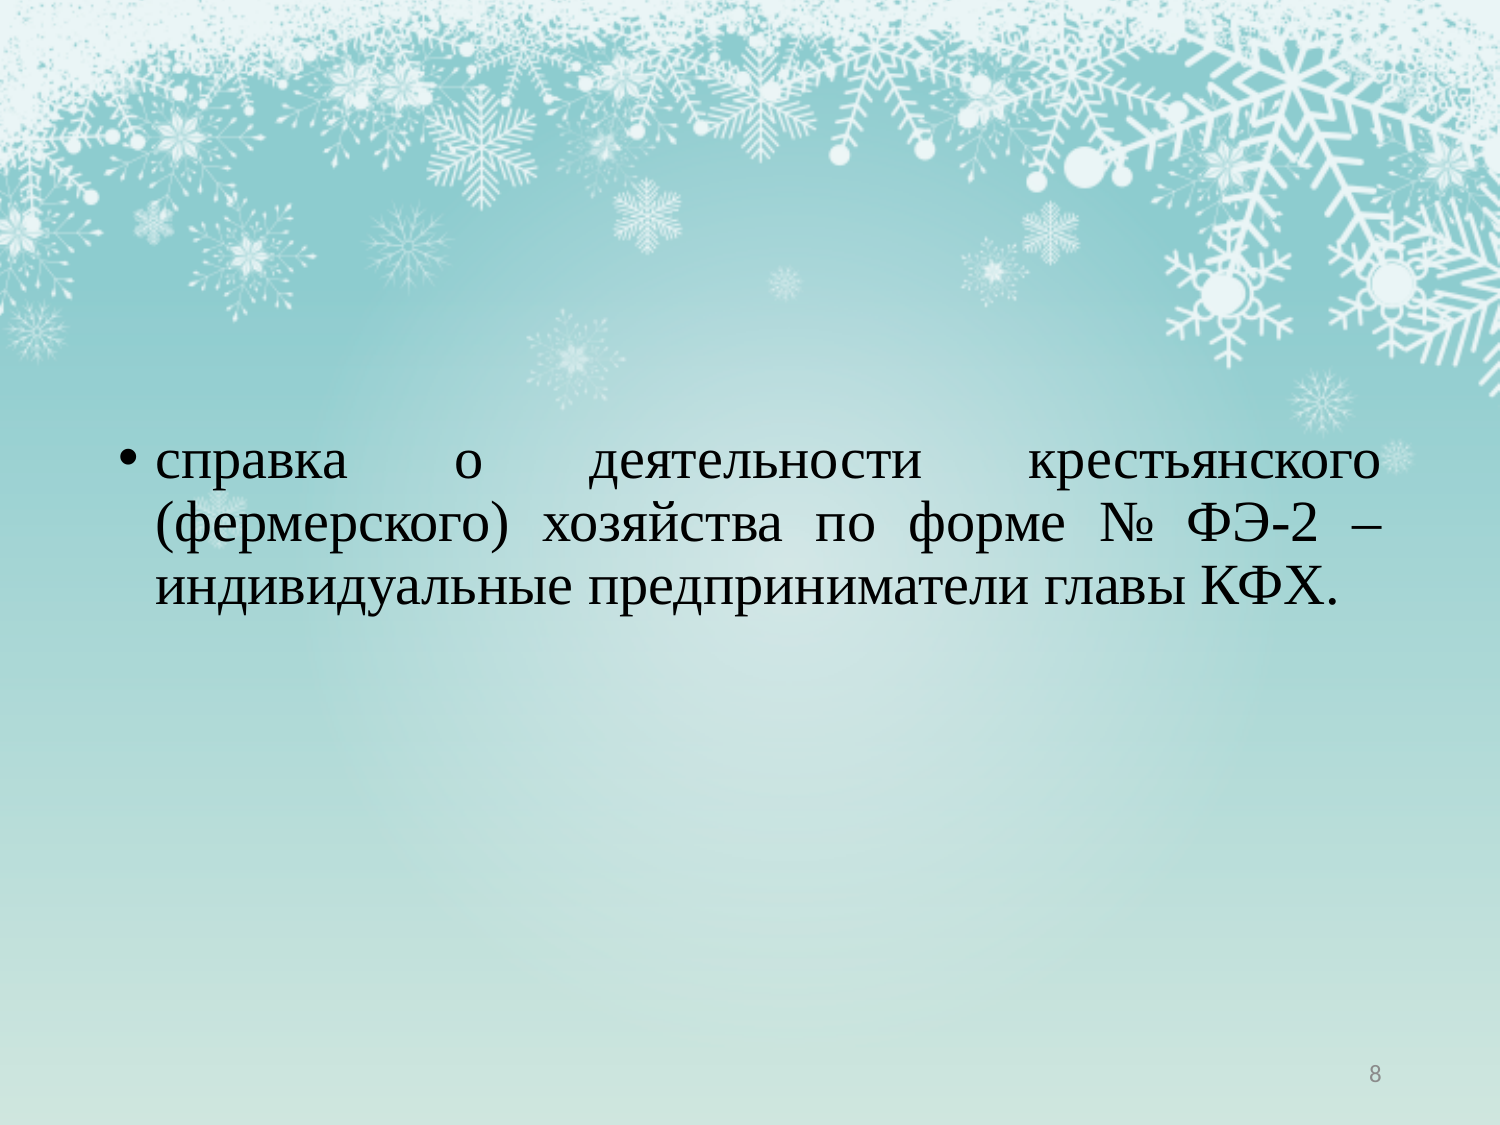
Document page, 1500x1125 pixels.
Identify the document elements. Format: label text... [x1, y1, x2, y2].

slide_number 8 [1059, 1042, 1397, 1103]
list справка о деятельности крестьянского (фермерского) хозяйства по форме № ФЭ-2 – индивидуальные предприниматели главы КФХ. [103, 420, 1397, 649]
picture [0, 0, 1500, 1125]
